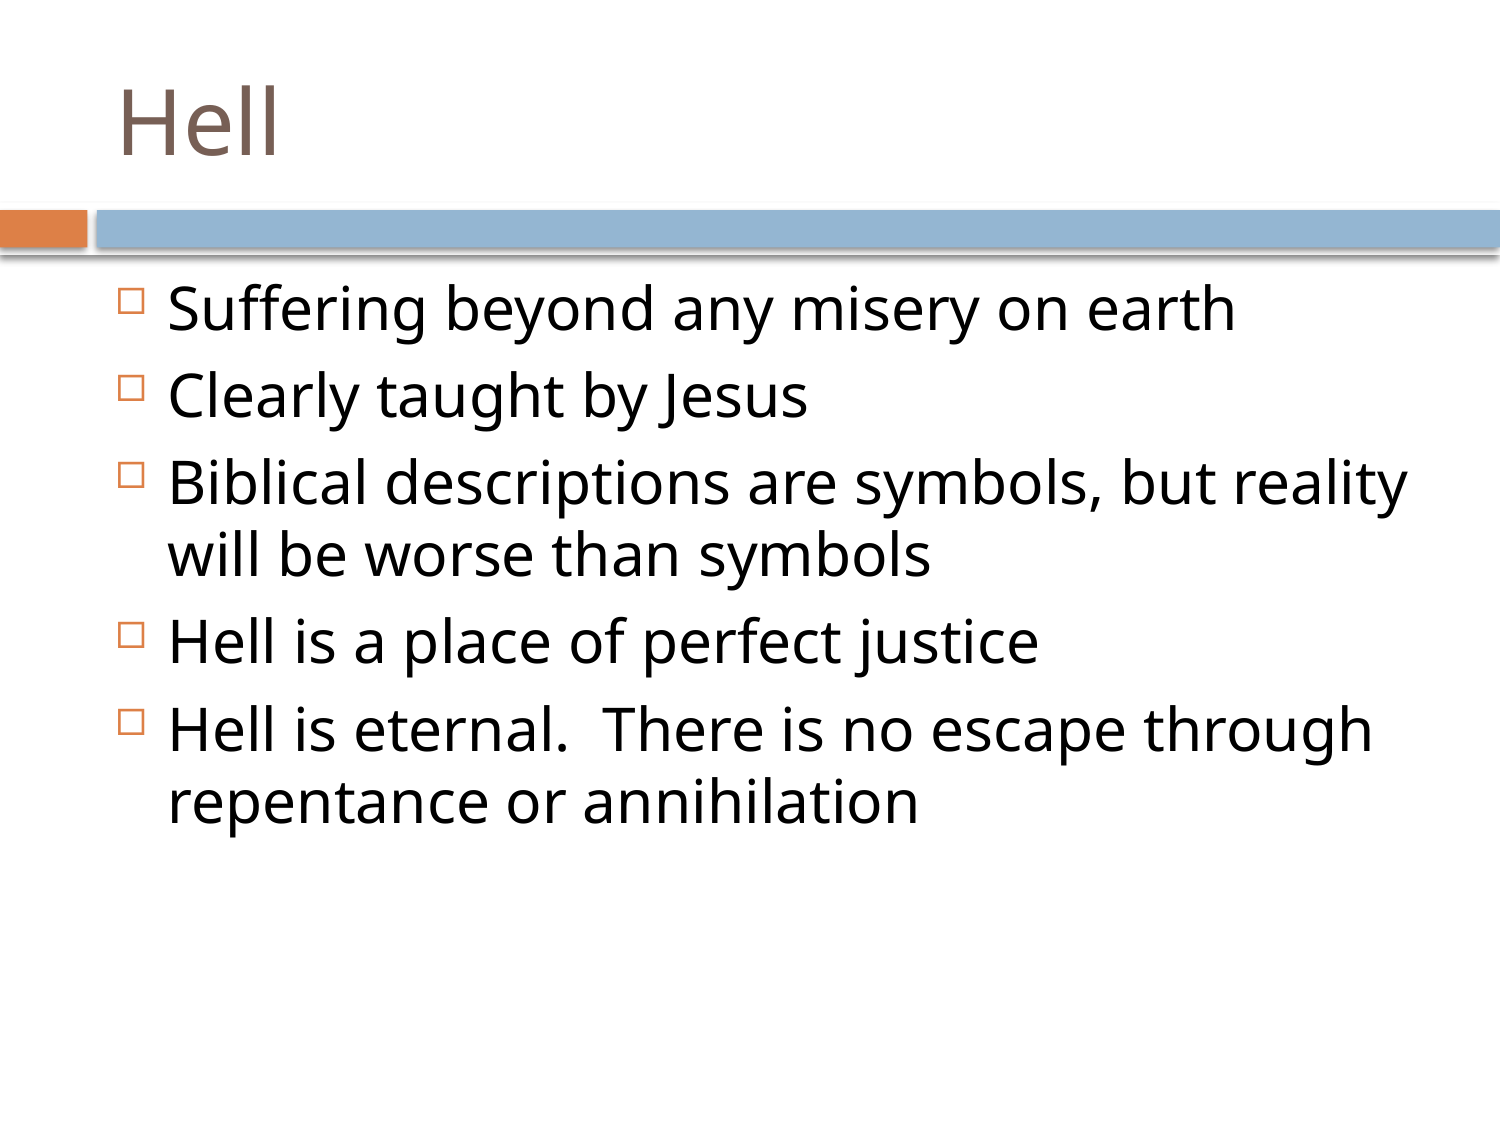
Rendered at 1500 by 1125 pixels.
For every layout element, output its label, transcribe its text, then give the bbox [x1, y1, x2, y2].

title Hell [100, 37, 1438, 200]
list Suffering beyond any misery on earth Clearly taught by Jesus Biblical descriptions are symbols, but reality will be worse than symbols Hell is a place of perfect justice Hell is eternal. There is no escape through repentance or annihilation [100, 262, 1438, 1000]
